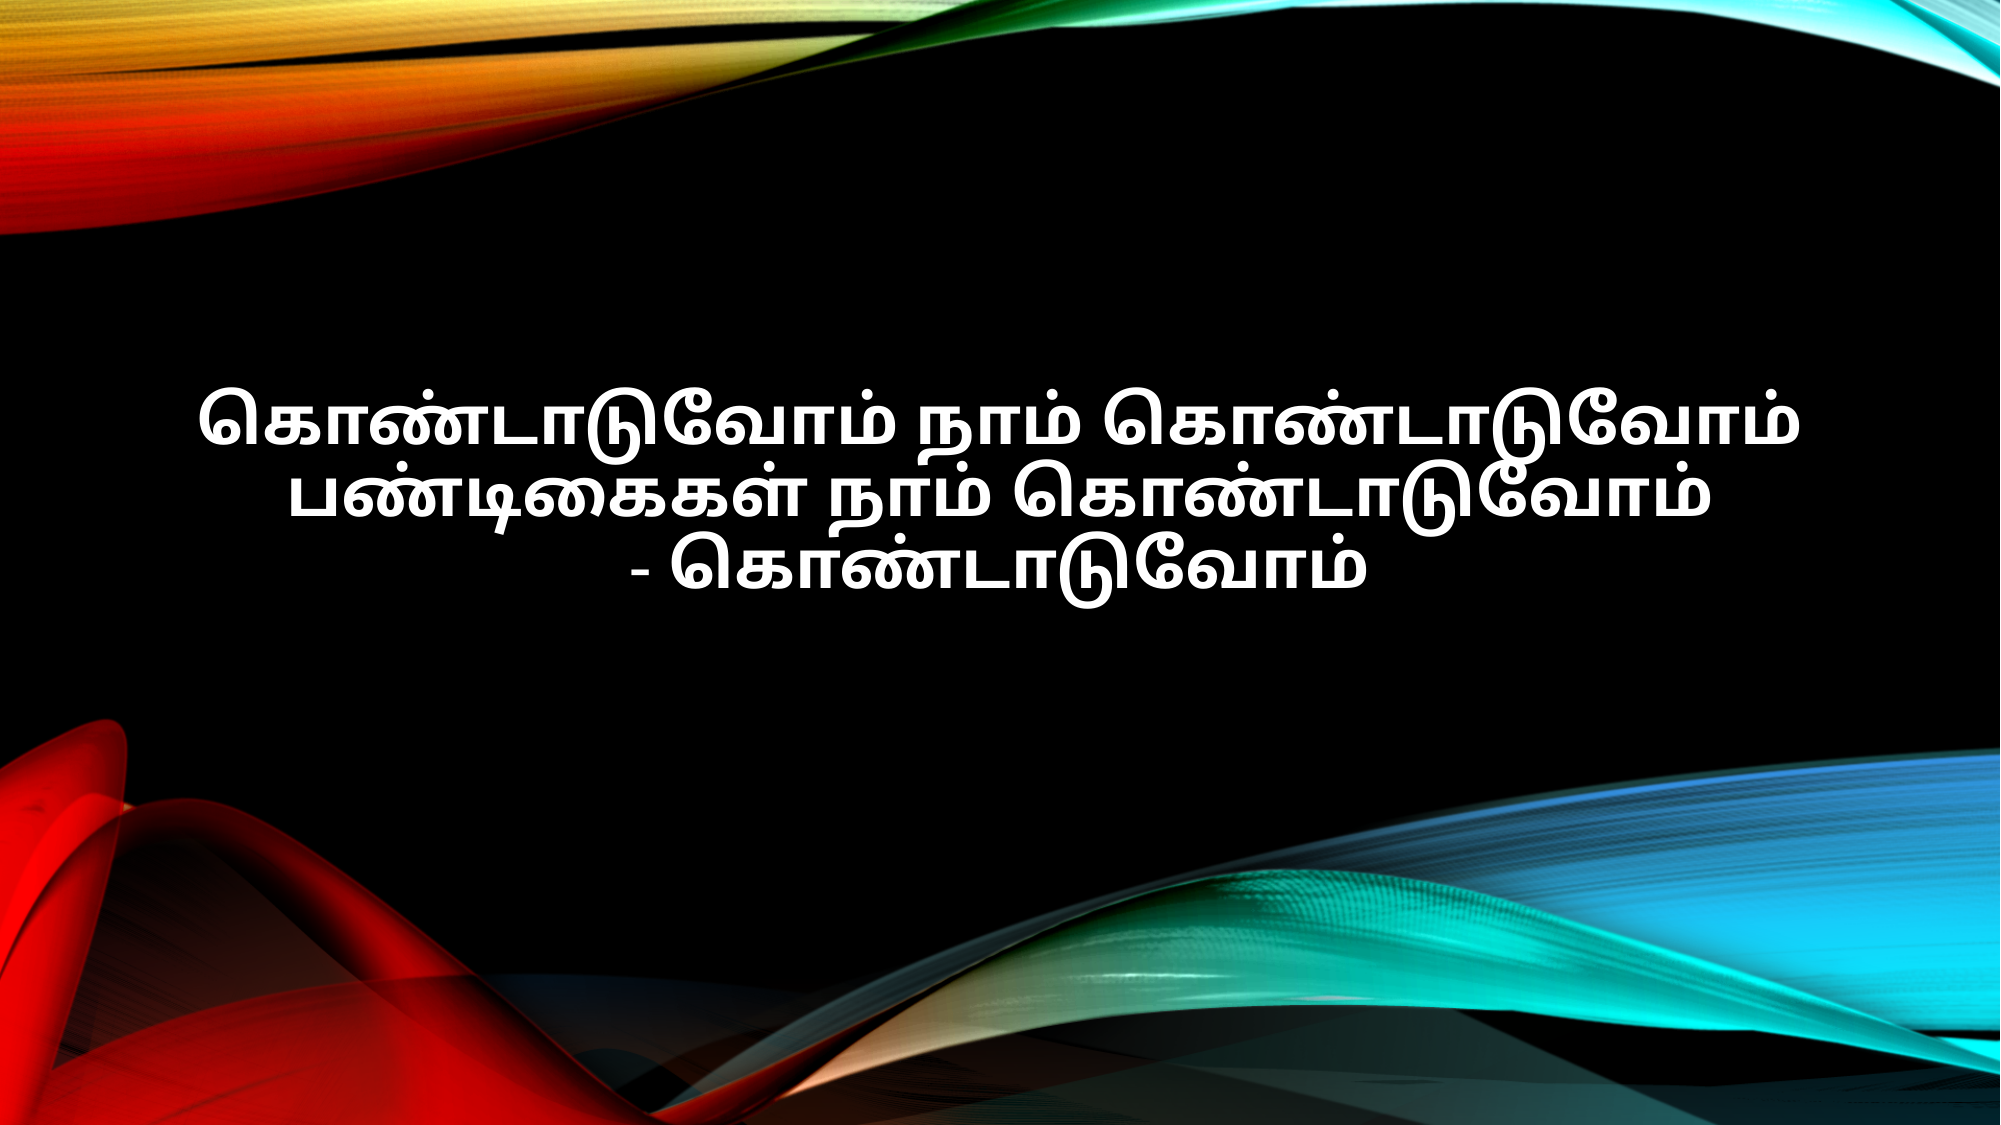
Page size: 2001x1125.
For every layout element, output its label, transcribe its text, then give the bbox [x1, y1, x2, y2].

subtitle கொண்டாடுவோம் நாம் கொண்டாடுவோம் பண்டிகைகள் நாம் கொண்டாடுவோம் - கொண்டாடுவோம் [0, 0, 2000, 1125]
